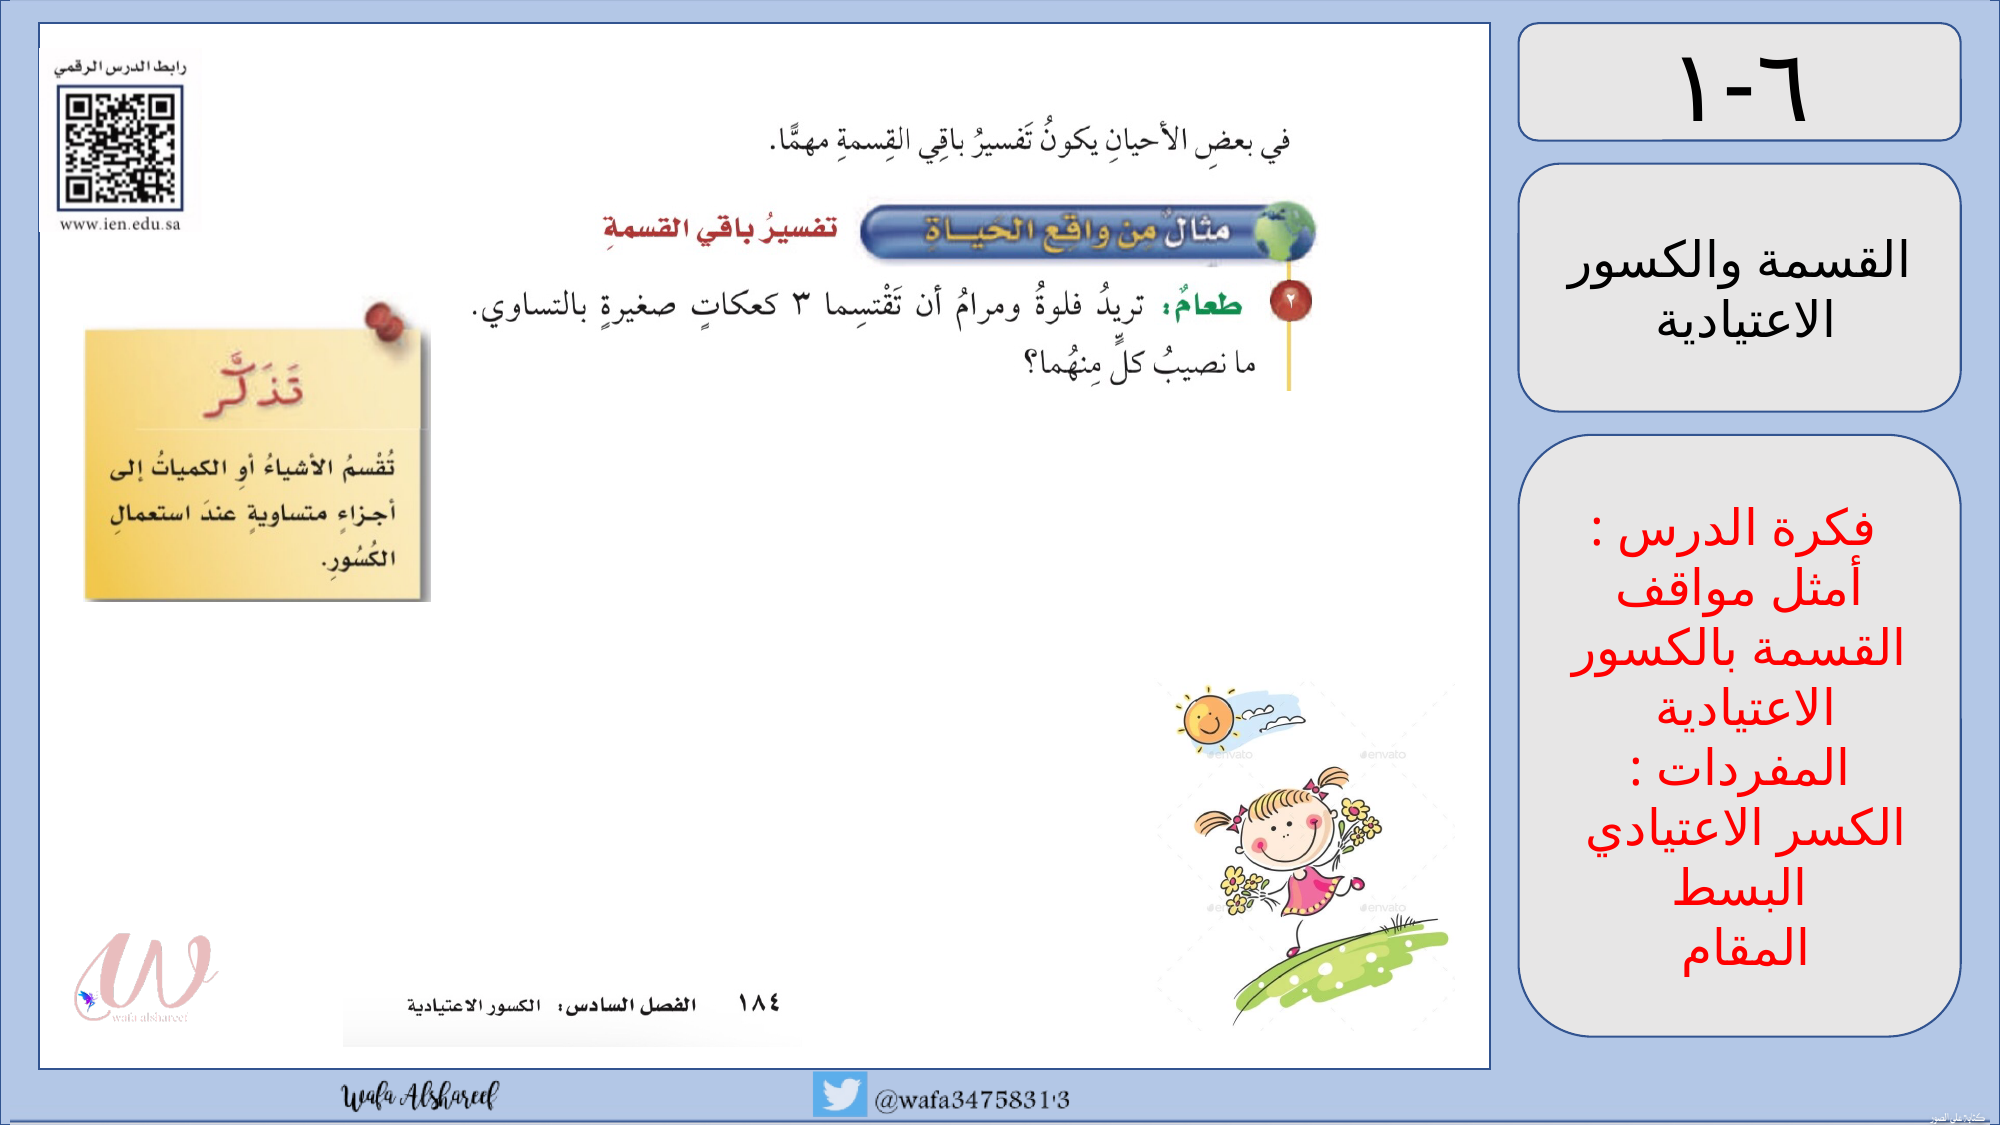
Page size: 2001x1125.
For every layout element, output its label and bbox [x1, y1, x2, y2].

text_box [0, 0, 10, 811]
picture [0, 0, 1990, 1125]
text_box [1990, 0, 2000, 1125]
